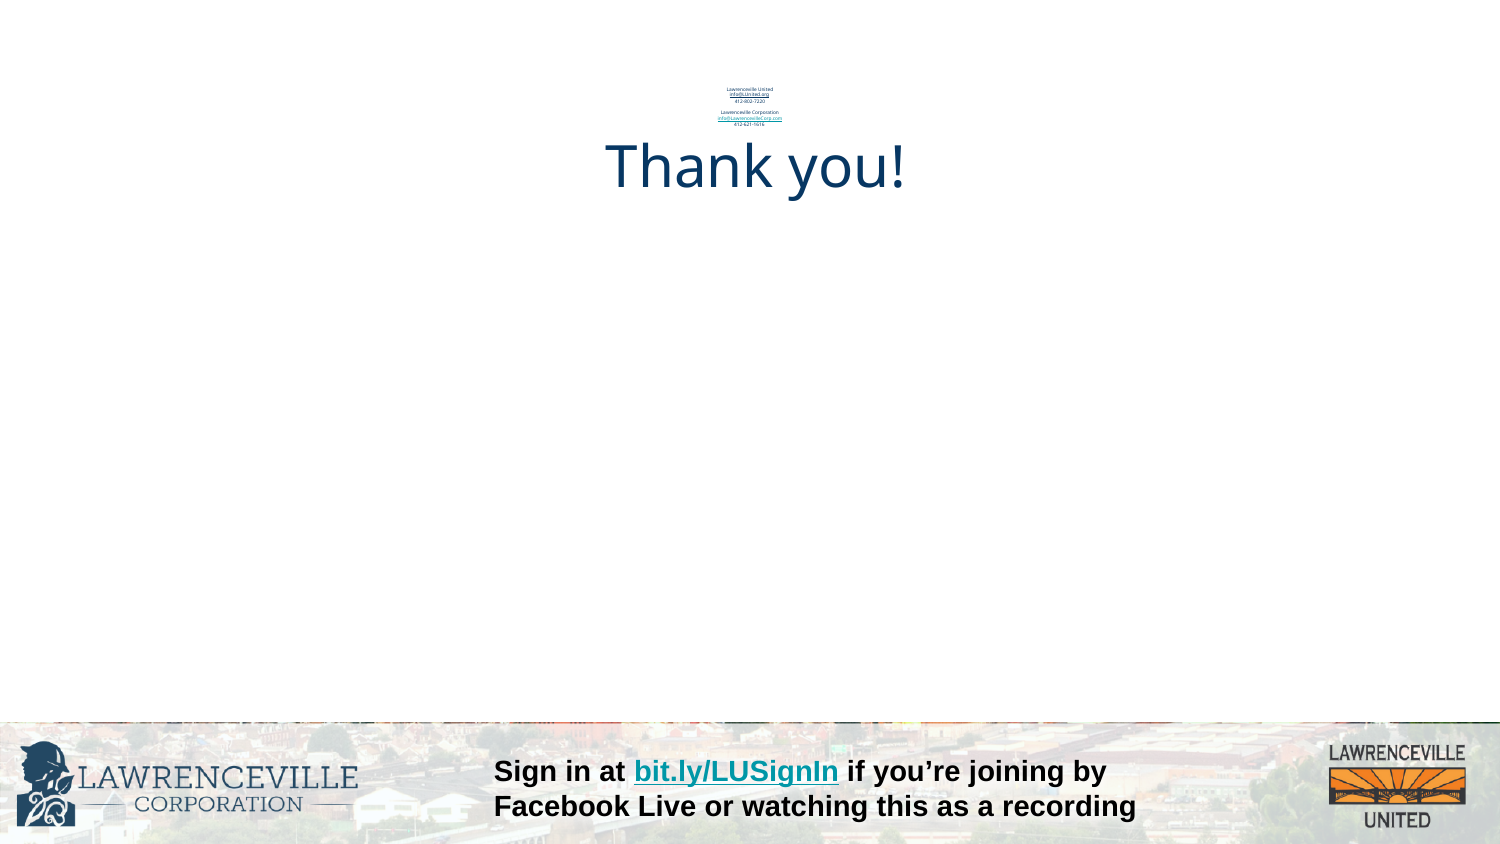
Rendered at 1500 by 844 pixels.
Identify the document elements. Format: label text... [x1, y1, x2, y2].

title Lawrenceville United info@LUnited.org 412-802-7220 Lawrenceville Corporation info@LawrencevilleCorp.com 412-621-1616 [51, 41, 1449, 147]
picture [0, 722, 1500, 844]
title Thank you! [64, 114, 1463, 219]
